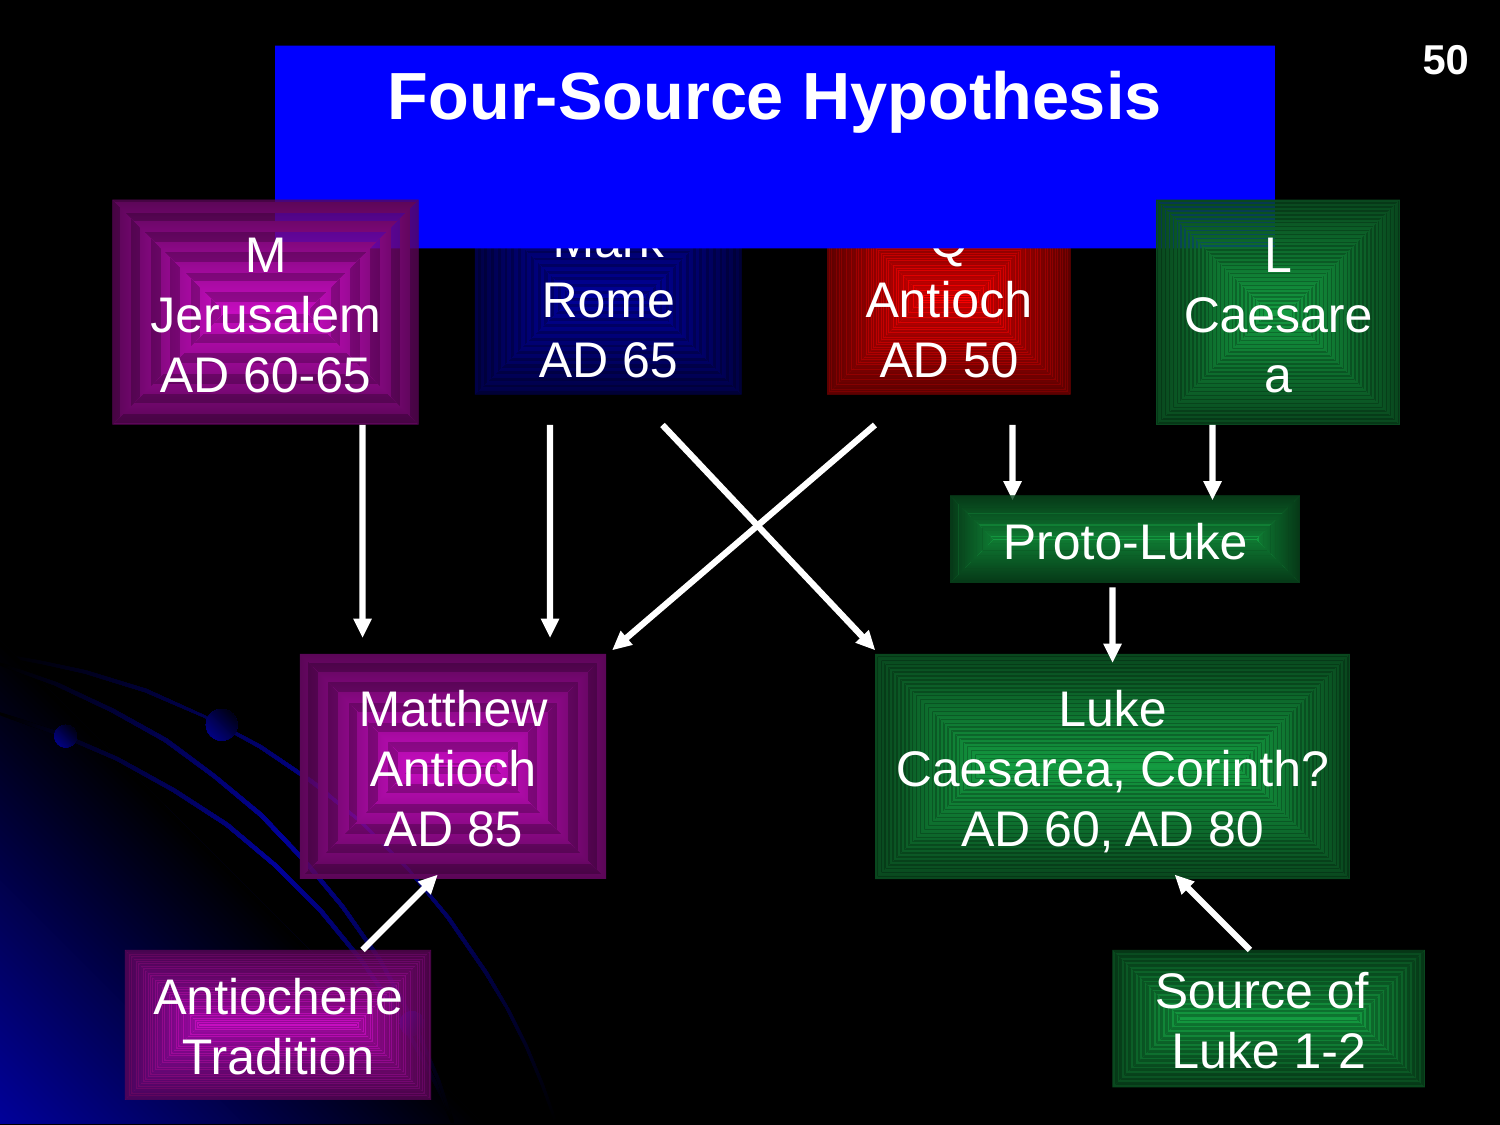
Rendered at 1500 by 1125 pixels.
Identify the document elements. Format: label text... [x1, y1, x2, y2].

text_box 50 [1407, 24, 1485, 90]
text_box [1174, 874, 1251, 951]
text_box Source of Luke 1-2 [1112, 949, 1425, 1088]
text_box Antiochene Tradition [124, 949, 432, 1100]
text_box [1006, 424, 1019, 495]
text_box Mark Rome AD 65 [474, 249, 742, 395]
text_box M Jerusalem AD 60-65 [112, 199, 419, 425]
text_box Matthew Antioch AD 85 [299, 653, 607, 879]
text_box [356, 424, 369, 638]
text_box [362, 874, 438, 951]
text_box [1106, 587, 1119, 663]
text_box L Caesarea [1156, 199, 1400, 425]
text_box [543, 424, 557, 638]
text_box Luke Caesarea, Corinth? AD 60, AD 80 [875, 653, 1350, 880]
text_box Q Antioch AD 50 [827, 249, 1071, 395]
title Four-Source Hypothesis [275, 45, 1275, 249]
text_box [612, 424, 876, 650]
text_box [1206, 424, 1219, 500]
text_box Proto-Luke [950, 495, 1300, 583]
text_box [758, 526, 875, 650]
